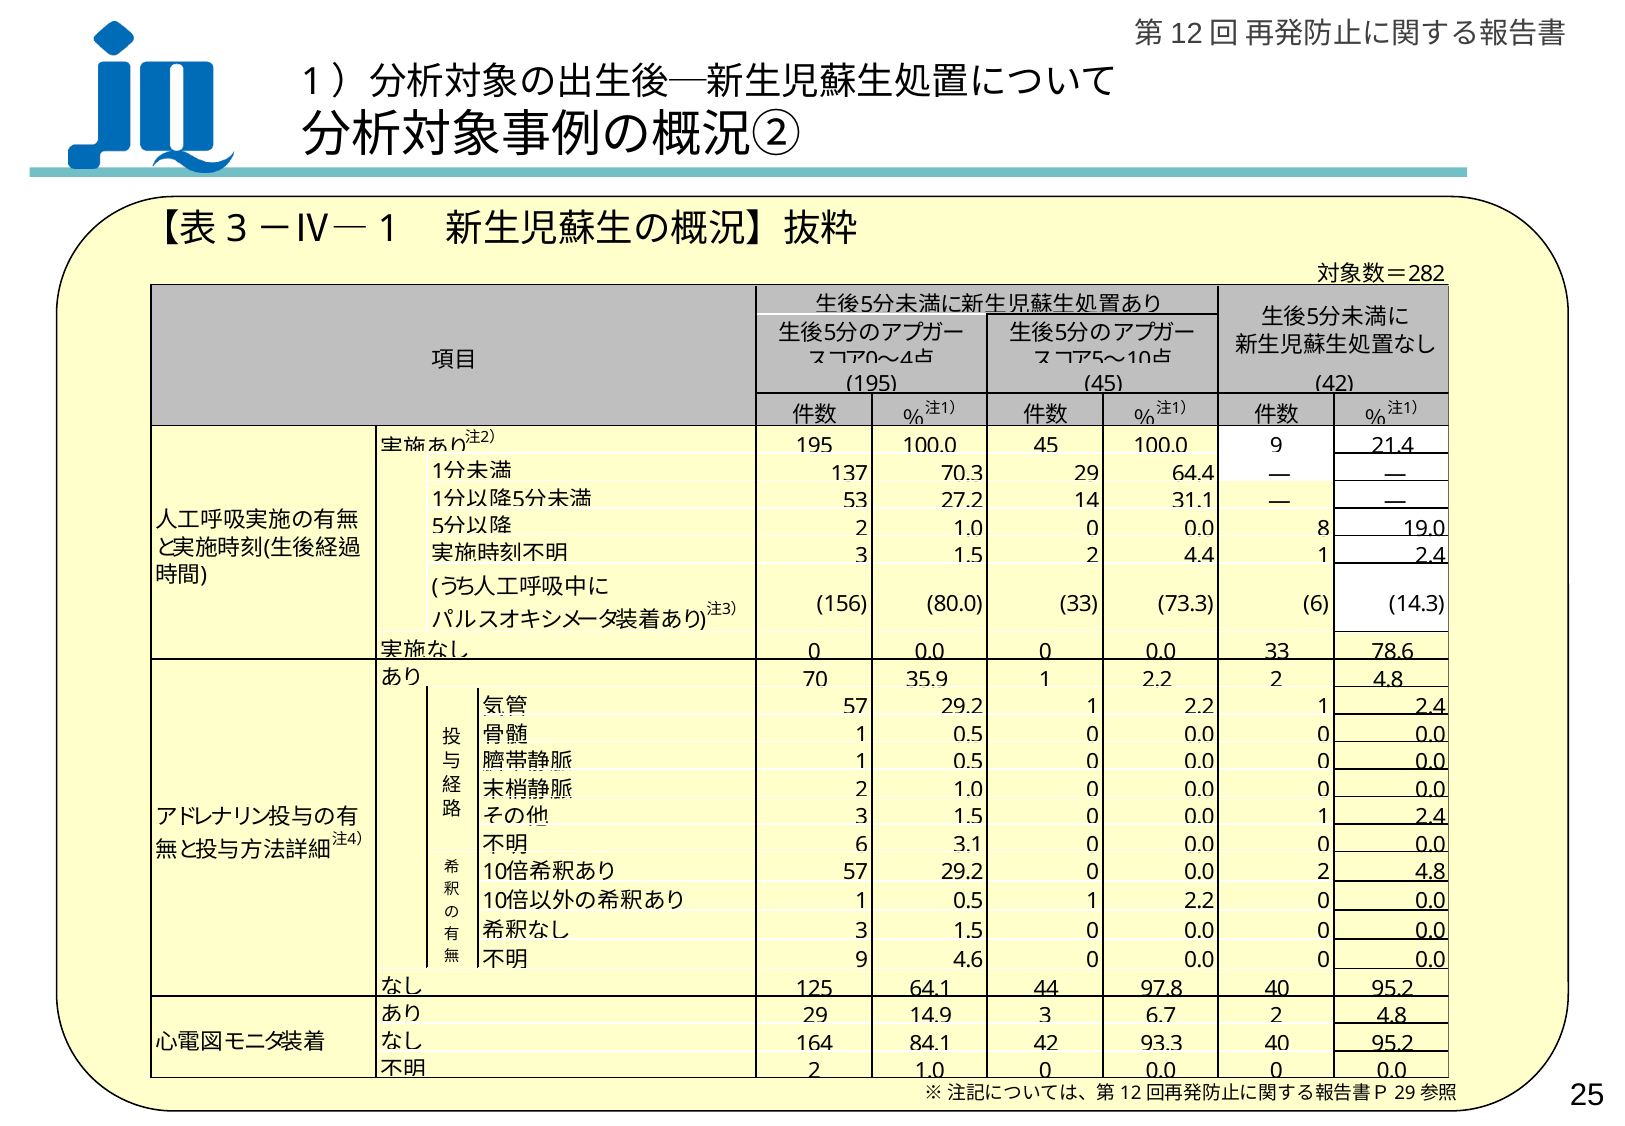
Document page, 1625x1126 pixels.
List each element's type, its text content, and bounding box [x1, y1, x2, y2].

text_box [56, 206, 909, 1111]
text_box 【表3－Ⅳ―1 新生児蘇生の概況】抜粋 [127, 196, 1316, 257]
text_box ※注記については、第12回再発防止に関する報告書Ｐ29参照 [909, 1073, 1549, 1111]
text_box 1）分析対象の出生後─新生児蘇生処置について 分析対象事例の概況② [285, 49, 1135, 170]
text_box [1316, 196, 1569, 1073]
picture [149, 252, 1451, 1080]
picture [68, 21, 234, 173]
slide_number 24 [1241, 1066, 1621, 1126]
